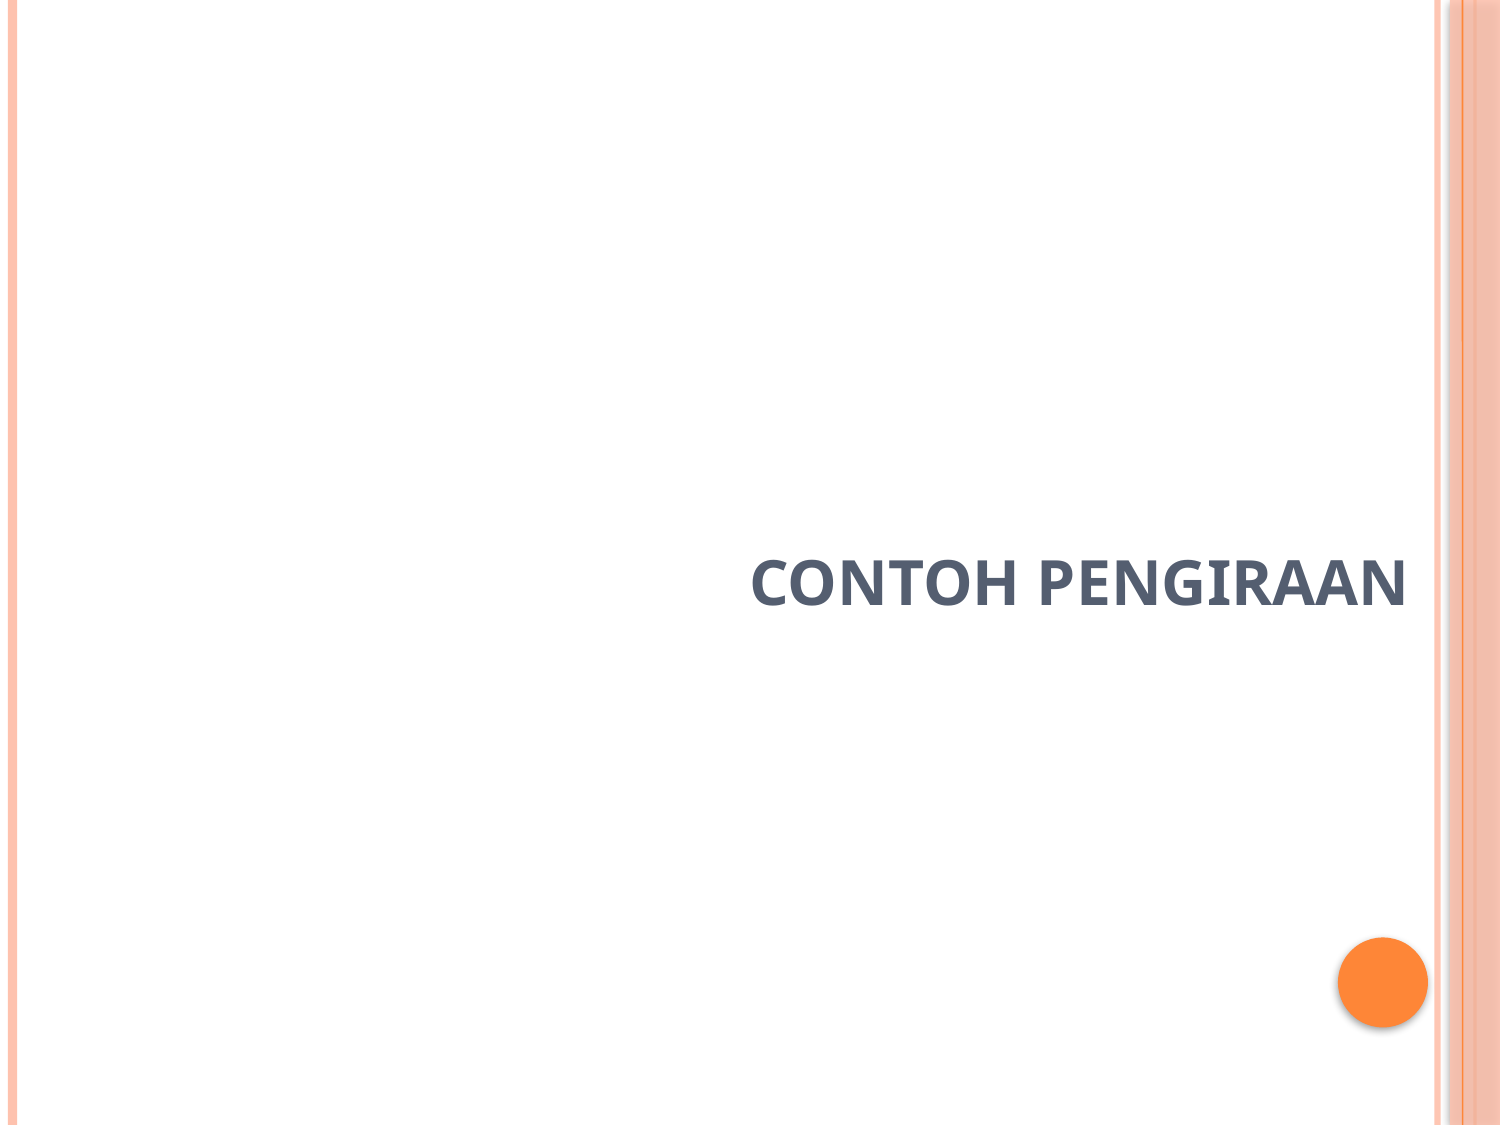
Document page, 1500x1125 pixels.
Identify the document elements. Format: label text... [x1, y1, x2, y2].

title CONTOH PENGIRAAN [125, 412, 1425, 625]
